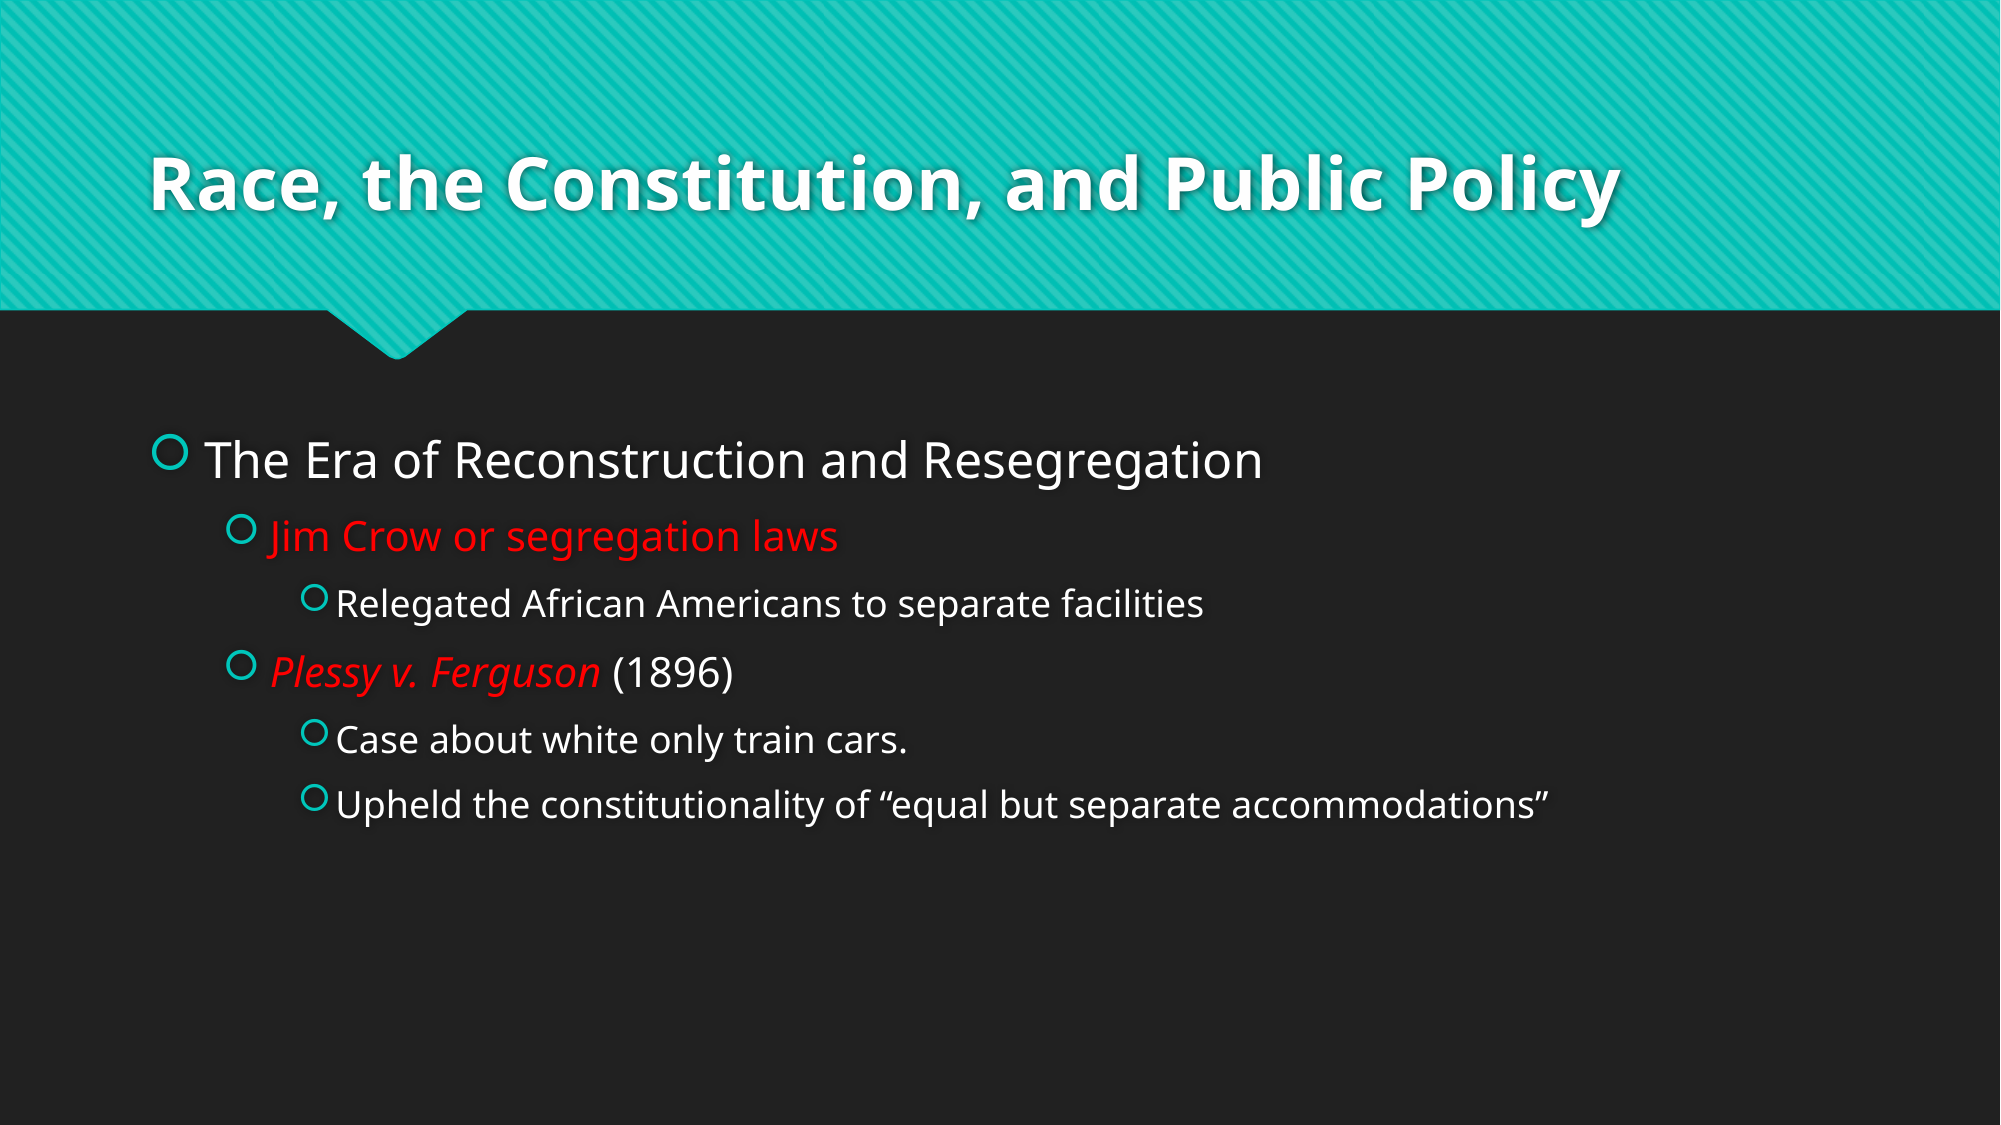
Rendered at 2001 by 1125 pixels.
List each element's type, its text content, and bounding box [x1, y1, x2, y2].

title Race, the Constitution, and Public Policy [132, 73, 1868, 233]
list The Era of Reconstruction and Resegregation Jim Crow or segregation laws Relegated African Americans to separate facilities Plessy v. Ferguson (1896) Case about white only train cars. Upheld the constitutionality of “equal but separate accommodations” [132, 358, 1866, 962]
